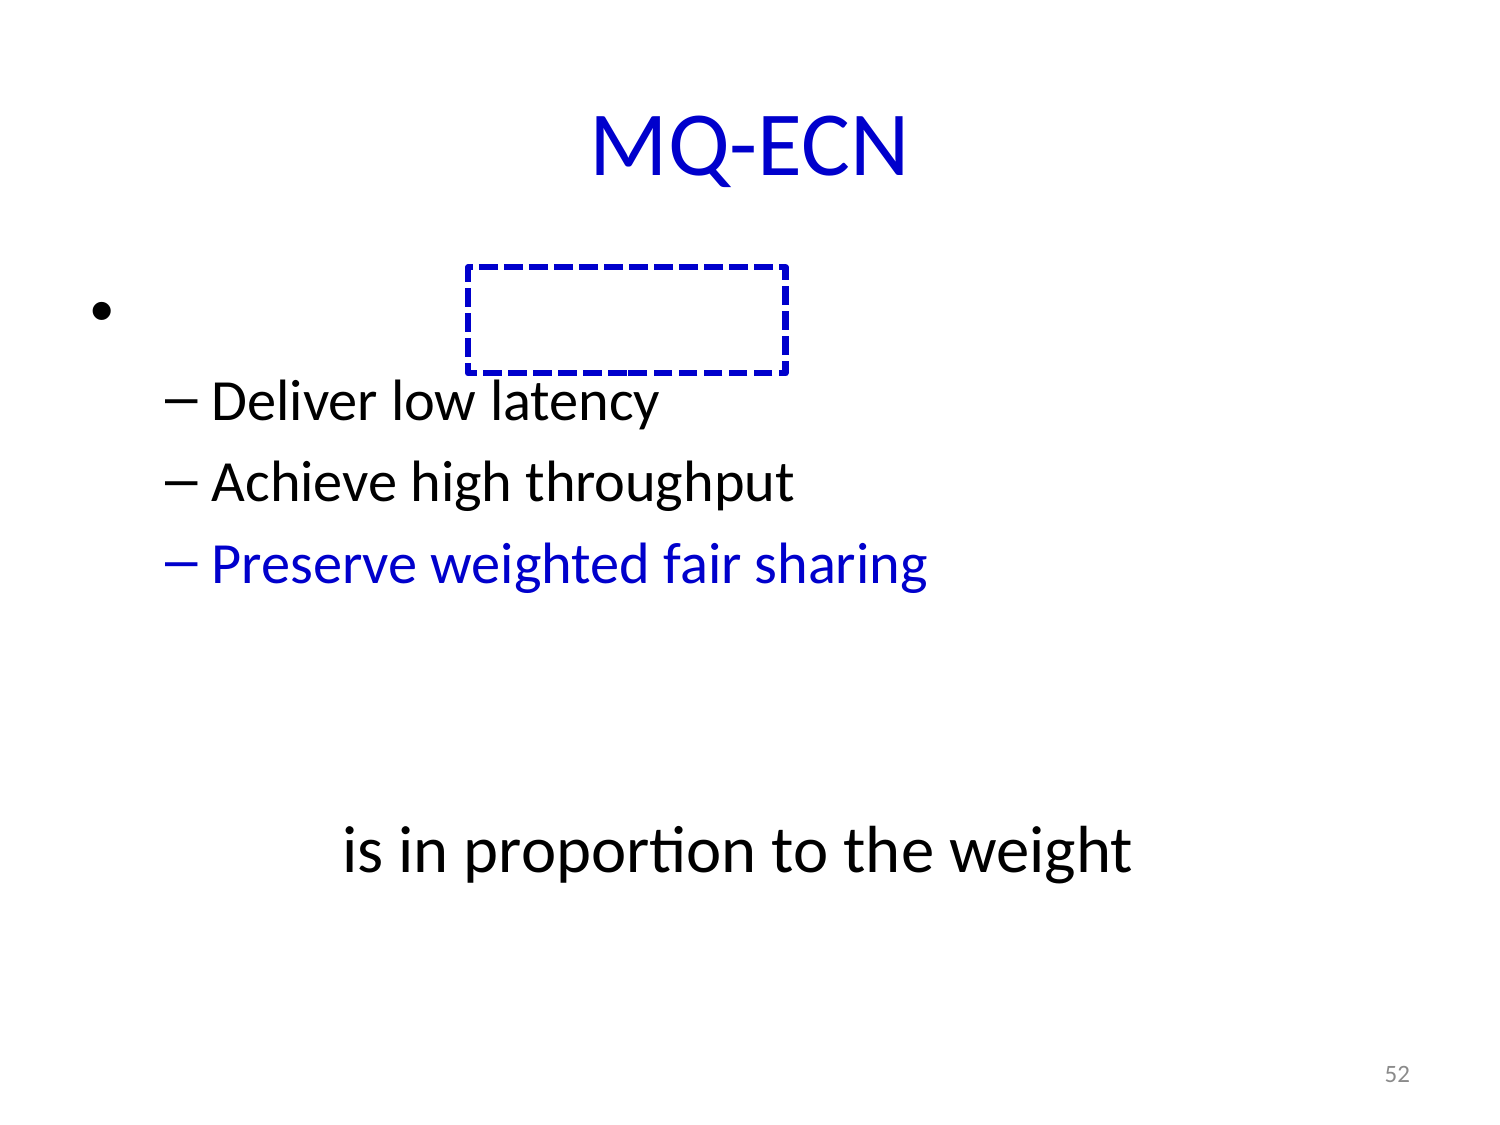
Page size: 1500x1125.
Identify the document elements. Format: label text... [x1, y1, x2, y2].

slide_number 52 [1074, 1042, 1425, 1103]
title MQ-ECN [75, 45, 1425, 233]
text_box [466, 265, 787, 375]
